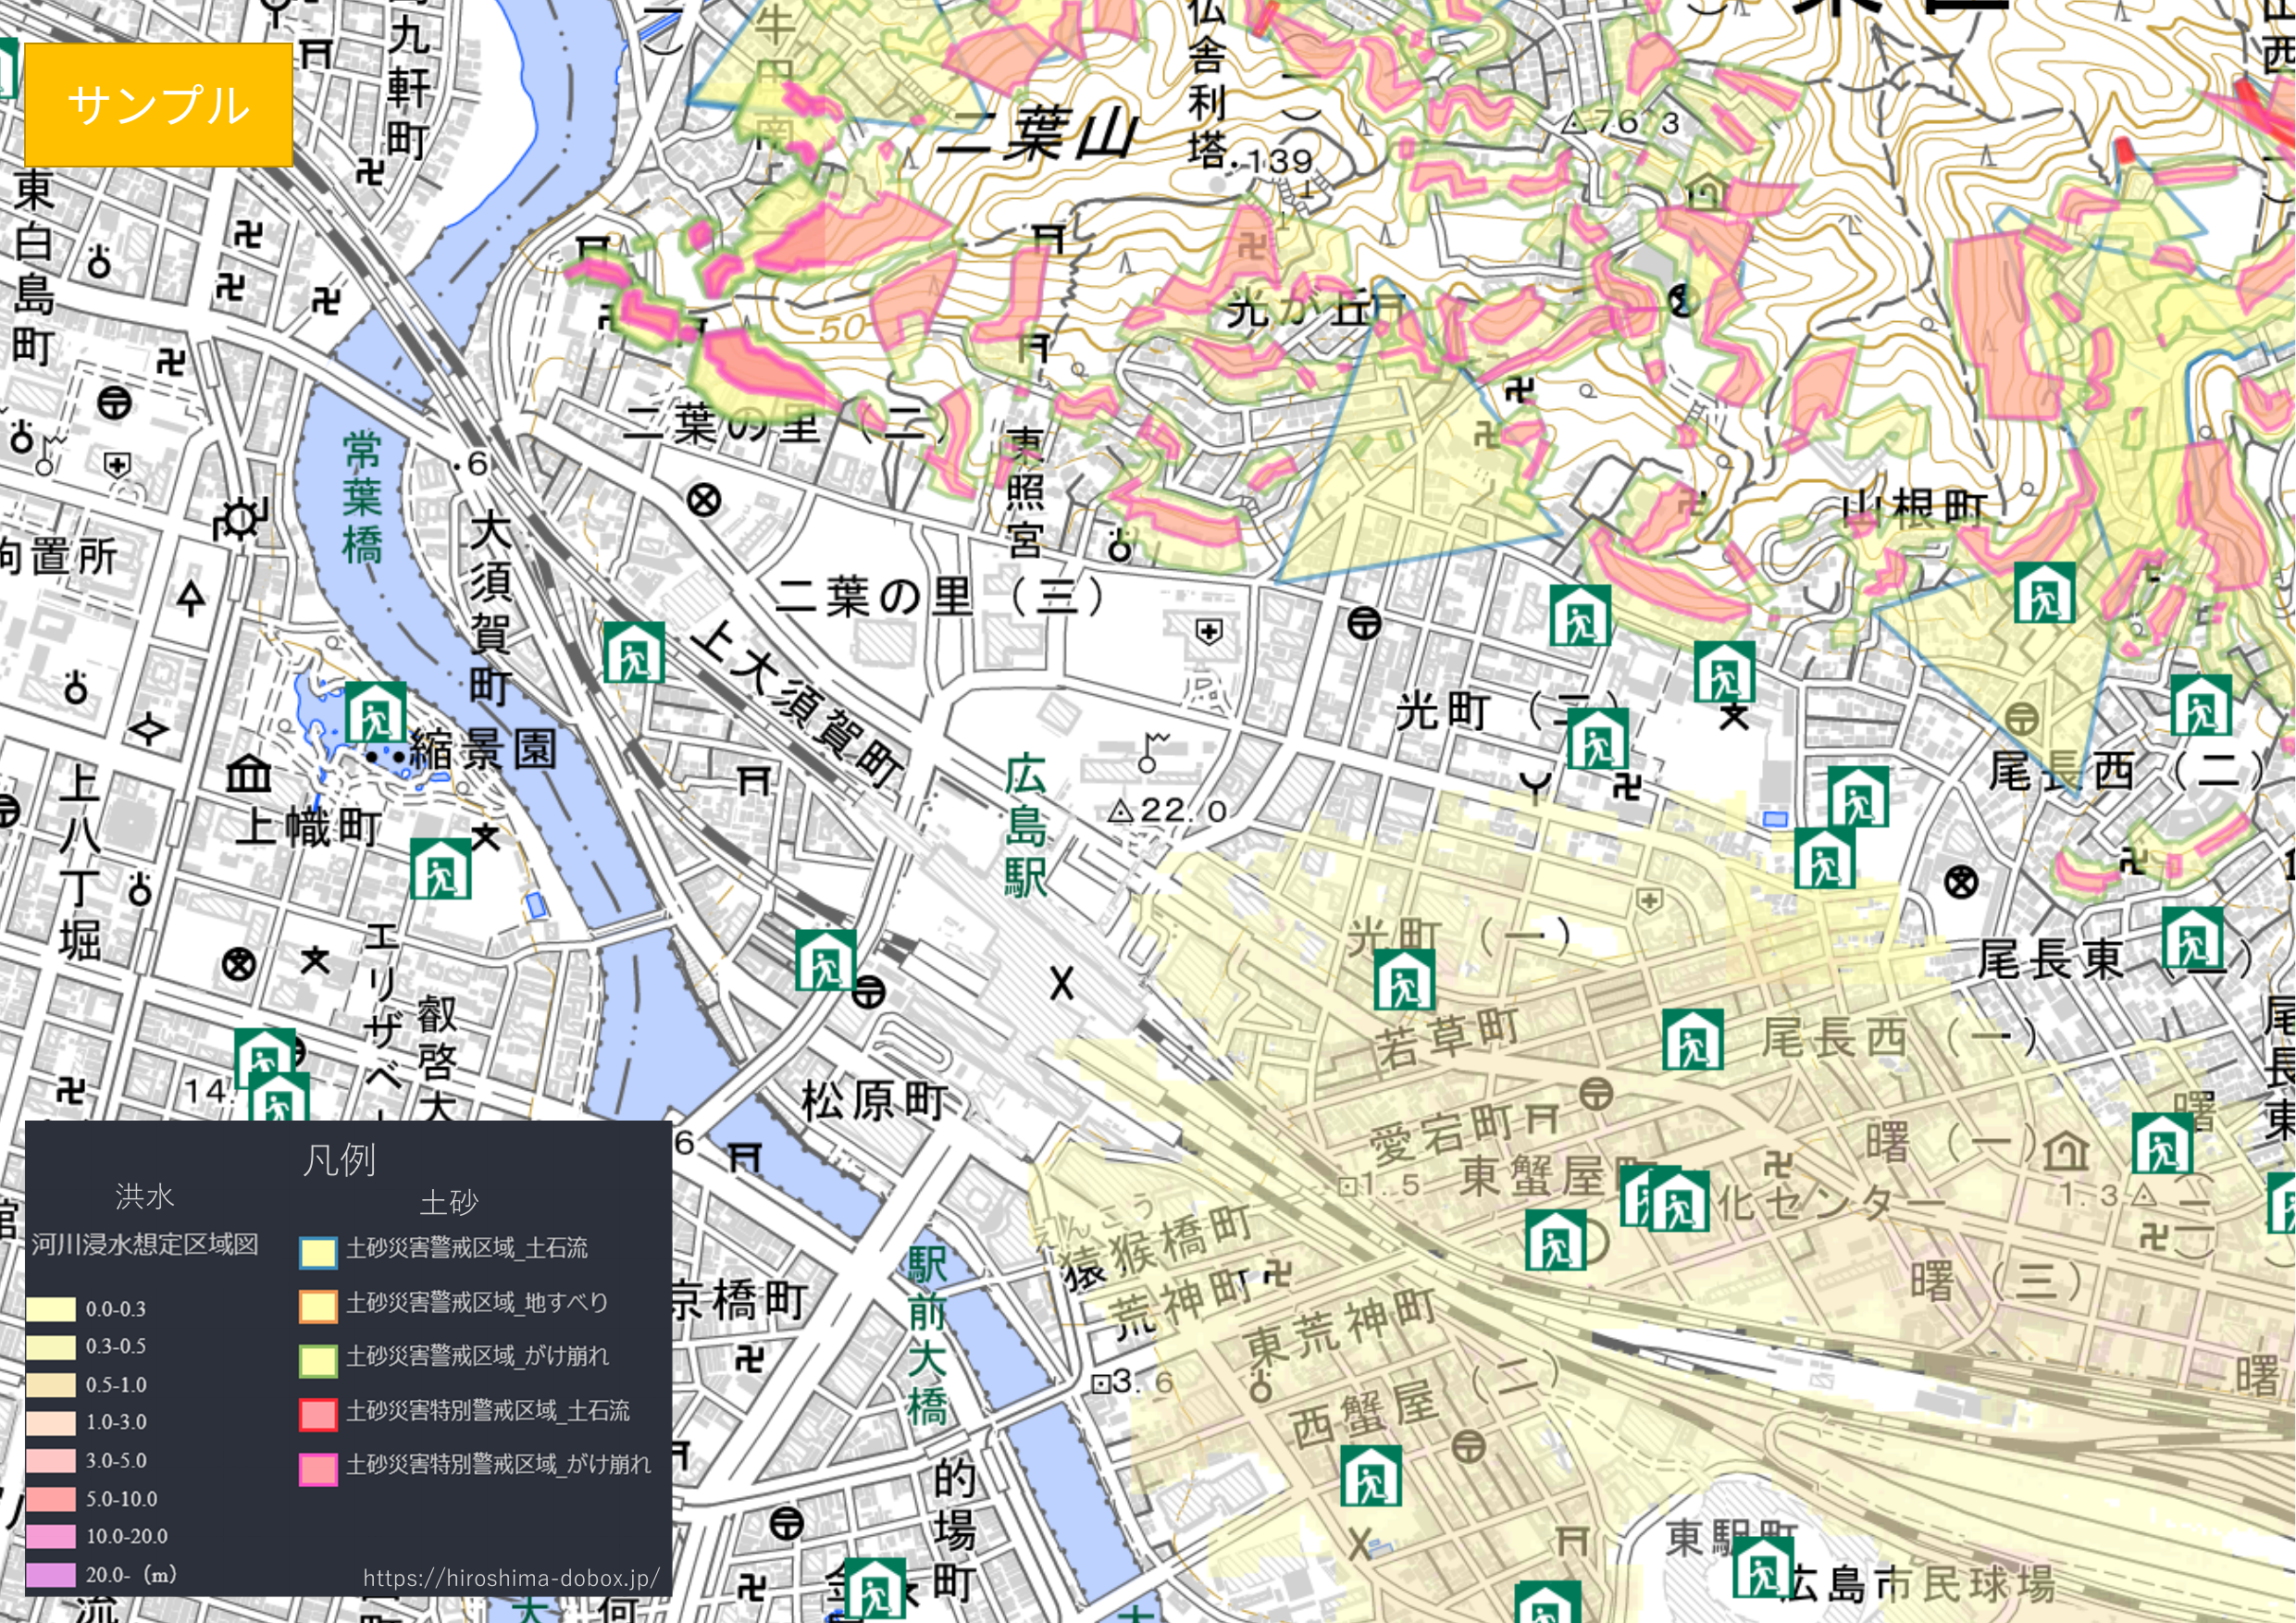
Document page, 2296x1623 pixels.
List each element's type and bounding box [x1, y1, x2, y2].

text_box [0, 0, 2296, 1623]
